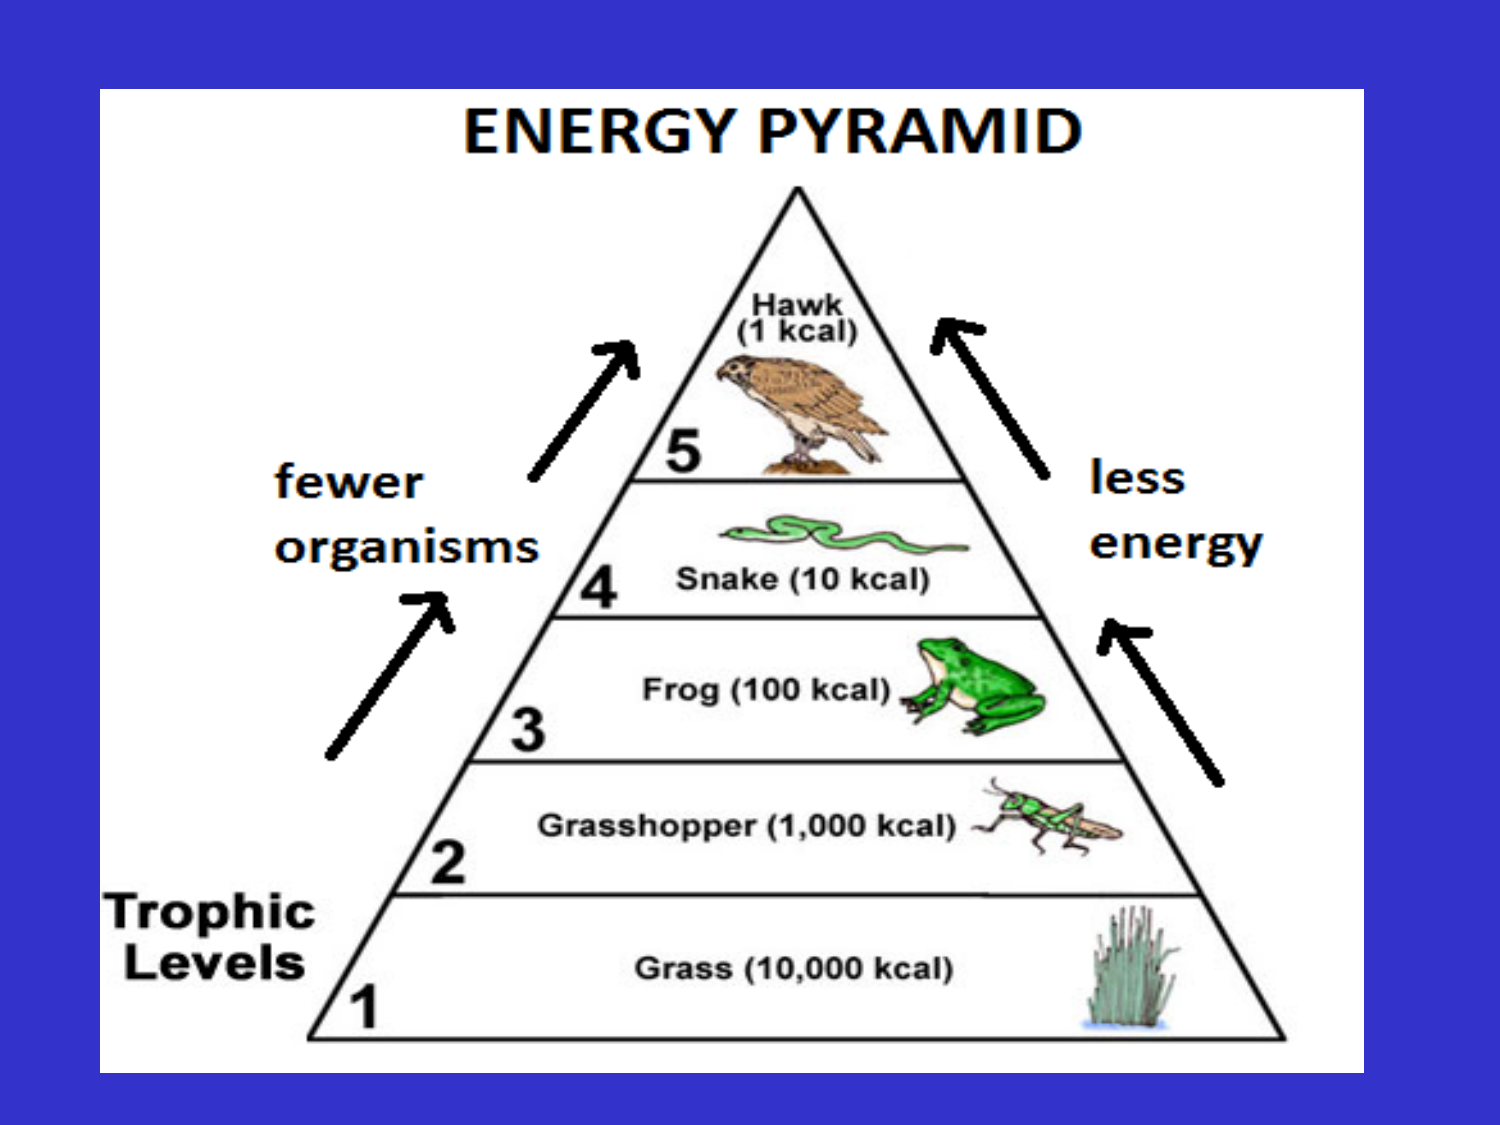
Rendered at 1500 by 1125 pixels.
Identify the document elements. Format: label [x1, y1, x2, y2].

picture [99, 88, 1364, 1073]
